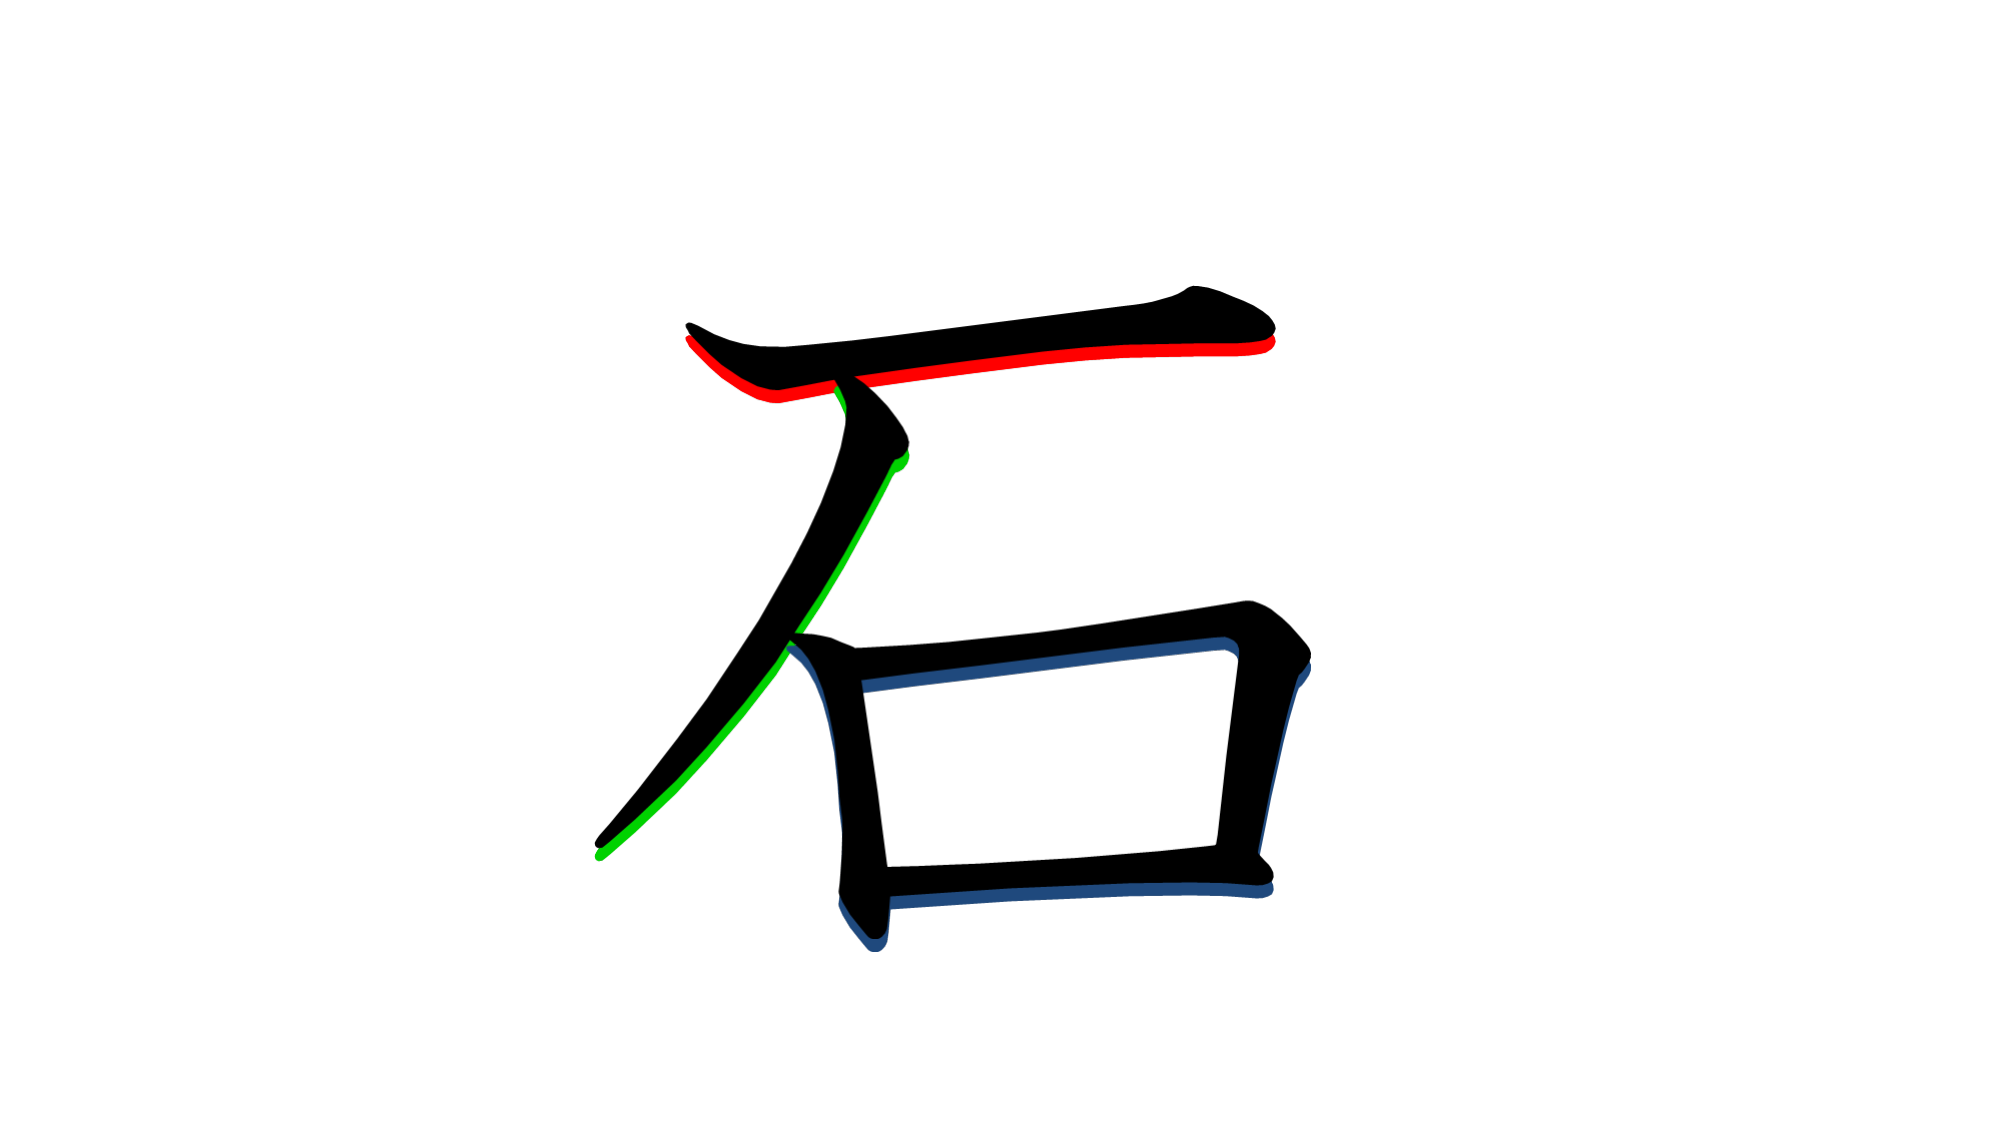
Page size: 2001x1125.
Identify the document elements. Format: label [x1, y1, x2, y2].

picture [594, 285, 1311, 953]
